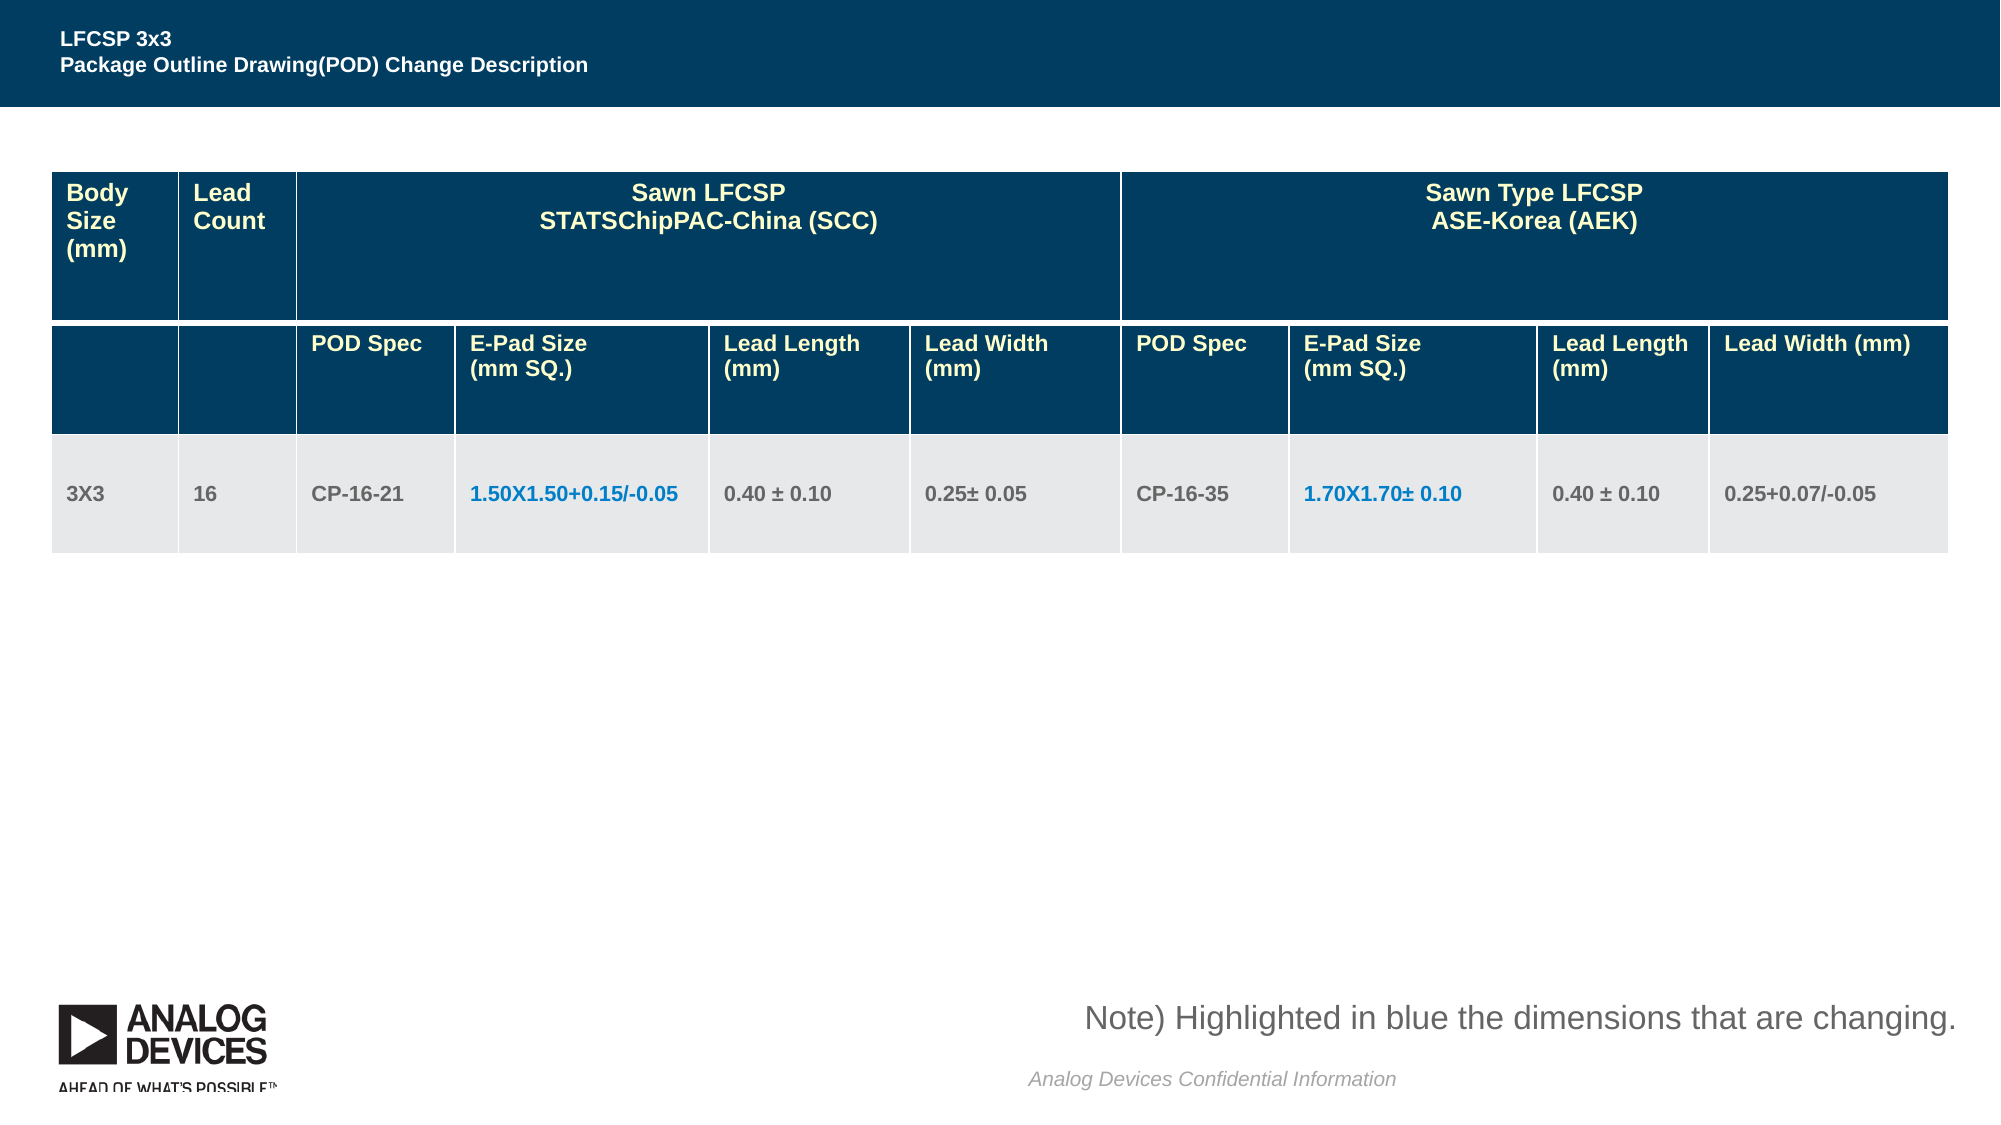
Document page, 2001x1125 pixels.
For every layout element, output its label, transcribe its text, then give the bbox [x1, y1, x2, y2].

table_header Sawn Type LFCSP ASE-Korea (AEK) [1122, 172, 1948, 320]
table_cell 1.70X1.70± 0.10 [1290, 435, 1536, 553]
text_box Note) Highlighted in blue the dimensions that are changing. [1069, 988, 1974, 1044]
table_cell [179, 326, 296, 434]
table_cell 16 [179, 435, 296, 553]
title LFCSP 3x3 Package Outline Drawing(POD) Change Description [0, 0, 2000, 107]
table_cell CP-16-21 [297, 435, 454, 553]
table_cell Lead Width (mm) [911, 326, 1120, 434]
table_cell POD Spec [1122, 326, 1288, 434]
table_cell 3X3 [52, 435, 178, 553]
table_cell Lead Length (mm) [1538, 326, 1708, 434]
table_cell CP-16-35 [1122, 435, 1288, 553]
table_cell 0.25+0.07/-0.05 [1710, 435, 1948, 553]
table_cell E-Pad Size (mm SQ.) [456, 326, 708, 434]
table_cell Lead Width (mm) [1710, 326, 1948, 434]
table_cell [52, 326, 178, 434]
table_cell 0.40 ± 0.10 [1538, 435, 1708, 553]
table_header Lead Count [179, 172, 296, 320]
table_cell 0.40 ± 0.10 [710, 435, 909, 553]
table_header Sawn LFCSP STATSChipPAC-China (SCC) [297, 172, 1120, 320]
table_header Body Size (mm) [52, 172, 178, 320]
table_cell POD Spec [297, 326, 454, 434]
table_cell 0.25± 0.05 [911, 435, 1120, 553]
table_cell E-Pad Size (mm SQ.) [1290, 326, 1536, 434]
table_cell 1.50X1.50+0.15/-0.05 [456, 435, 708, 553]
table_cell Lead Length (mm) [710, 326, 909, 434]
